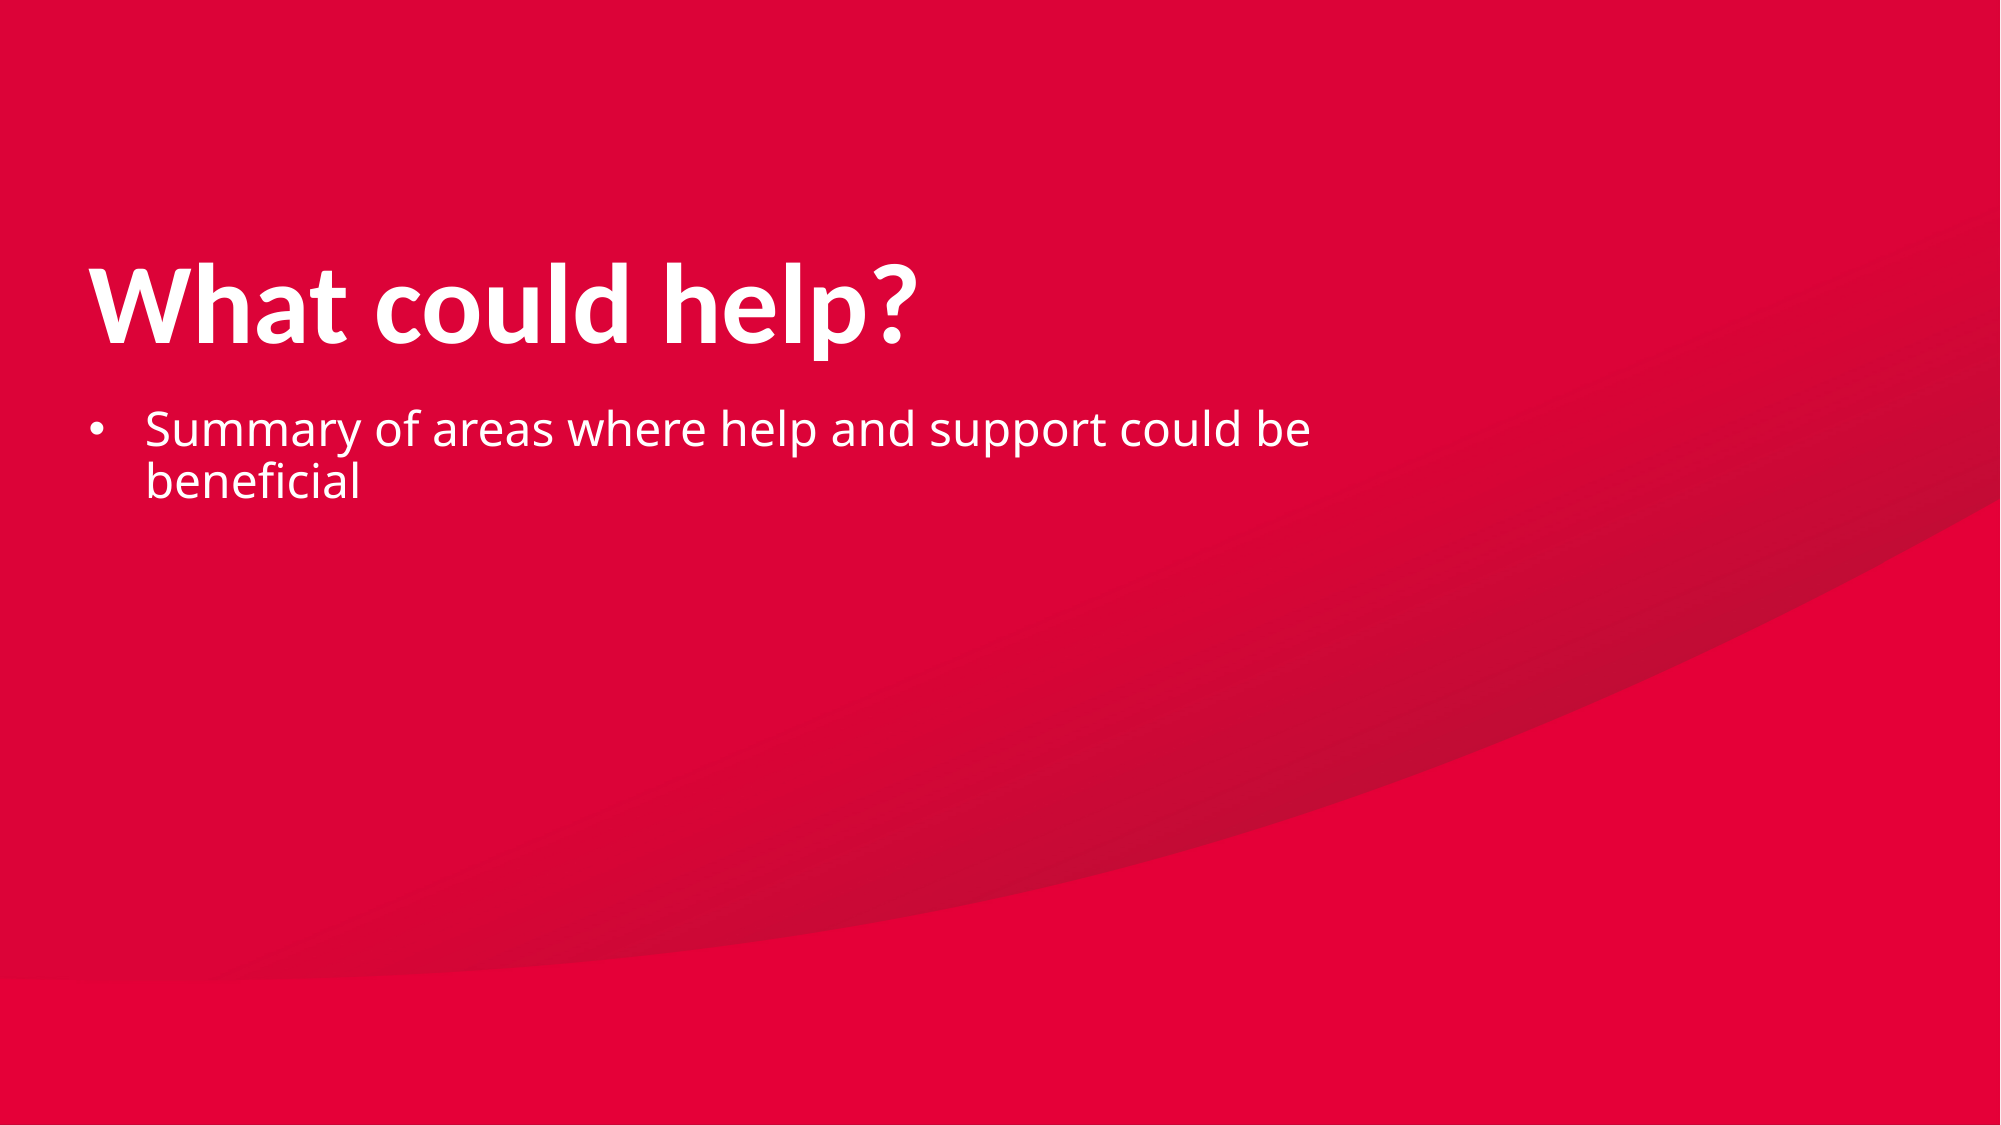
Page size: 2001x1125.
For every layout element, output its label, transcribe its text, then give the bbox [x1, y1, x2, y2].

picture [0, 0, 2001, 1125]
title What could help? [88, 245, 998, 405]
list Summary of areas where help and support could be beneficial [88, 405, 1433, 595]
